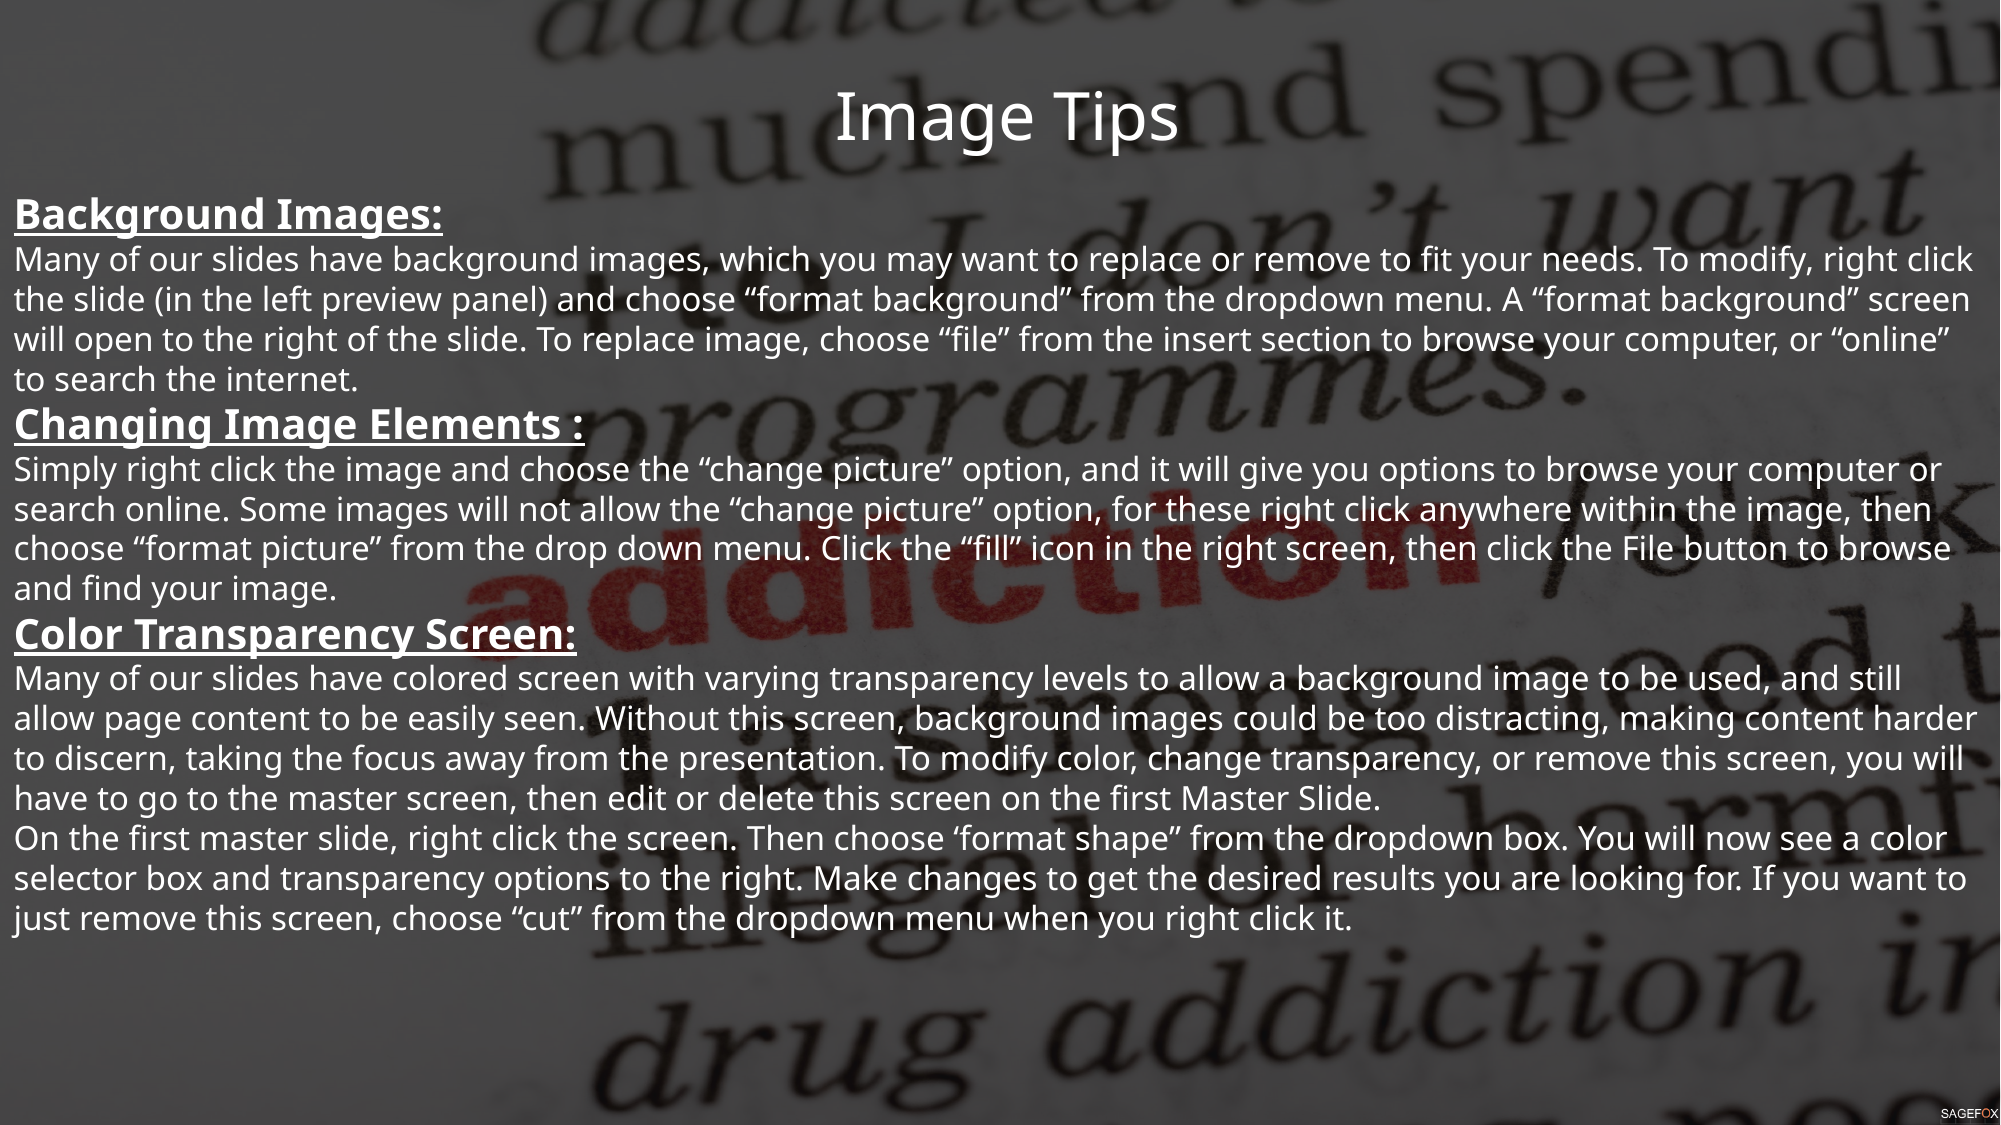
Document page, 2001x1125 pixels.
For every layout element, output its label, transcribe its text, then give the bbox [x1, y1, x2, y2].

title Image Tips [597, 59, 1420, 177]
text_box Background Images: Many of our slides have background images, which you may want to replace or remove to fit your needs. To modify, right click the slide (in the left preview panel) and choose “format background” from the dropdown menu. A “format background” screen will open to the right of the slide. To replace image, choose “file” from the insert section to browse your computer, or “online” to search the internet. Changing Image Elements : Simply right click the image and choose the “change picture” option, and it will give you options to browse your computer or search online. Some images will not allow the “change picture” option, for these right click anywhere within the image, then choose “format picture” from the drop down menu. Click the “fill” icon in the right screen, then click the File button to browse and find your image. Color Transparency Screen: Many of our slides have colored screen with varying transparency levels to allow a background image to be used, and still allow page content to be easily seen. Without this screen, background images could be too distracting, making content harder to discern, taking the focus away from the presentation. To modify color, change transparency, or remove this screen, you will have to go to the master screen, then edit or delete this screen on the first Master Slide. On the first master slide, right click the screen. Then choose ‘format shape” from the dropdown box. You will now see a color selector box and transparency options to the right. Make changes to get the desired results you are looking for. If you want to just remove this screen, choose “cut” from the dropdown menu when you right click it. [0, 0, 2000, 1125]
